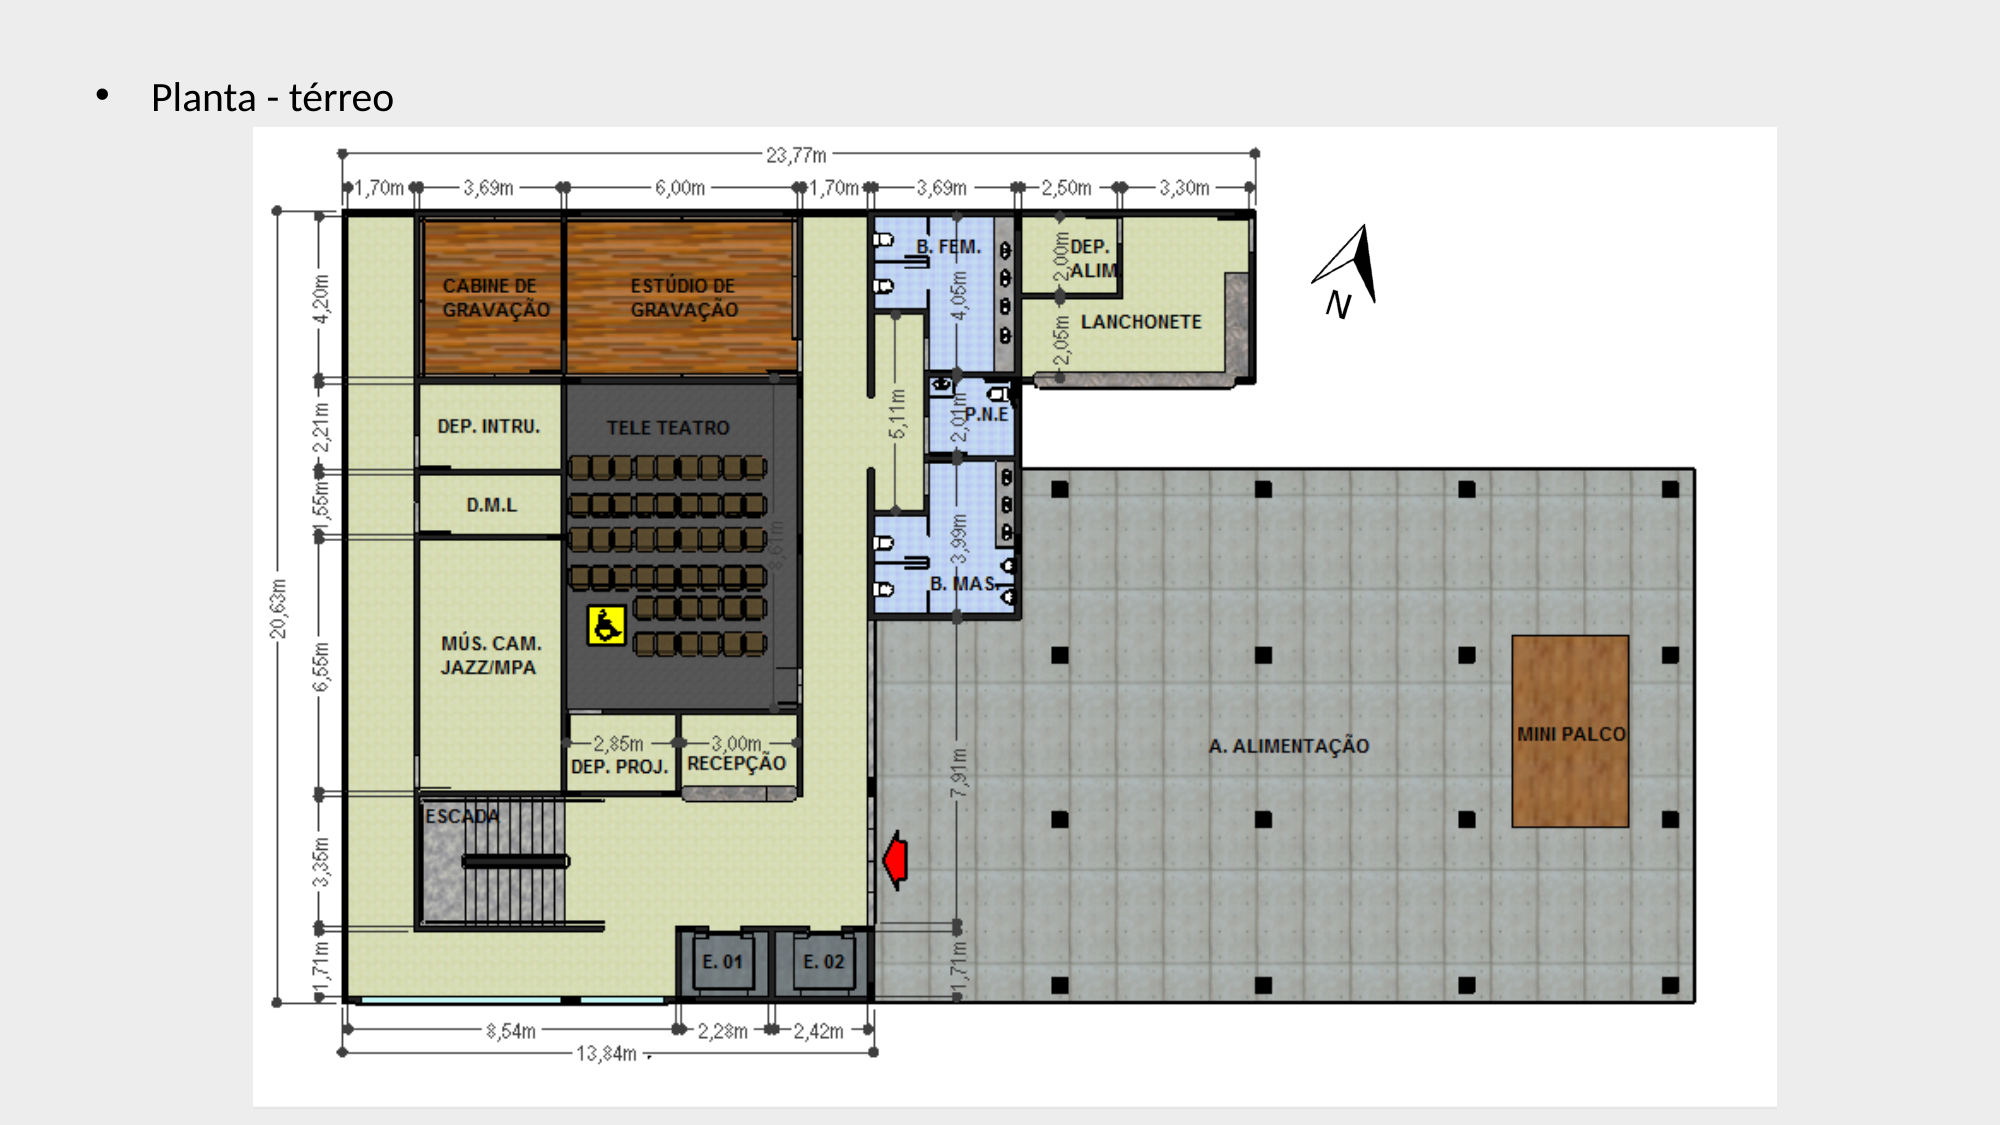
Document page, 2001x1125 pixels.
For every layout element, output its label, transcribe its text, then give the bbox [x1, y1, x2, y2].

picture [253, 127, 1777, 1110]
text_box Planta - térreo [80, 62, 721, 127]
